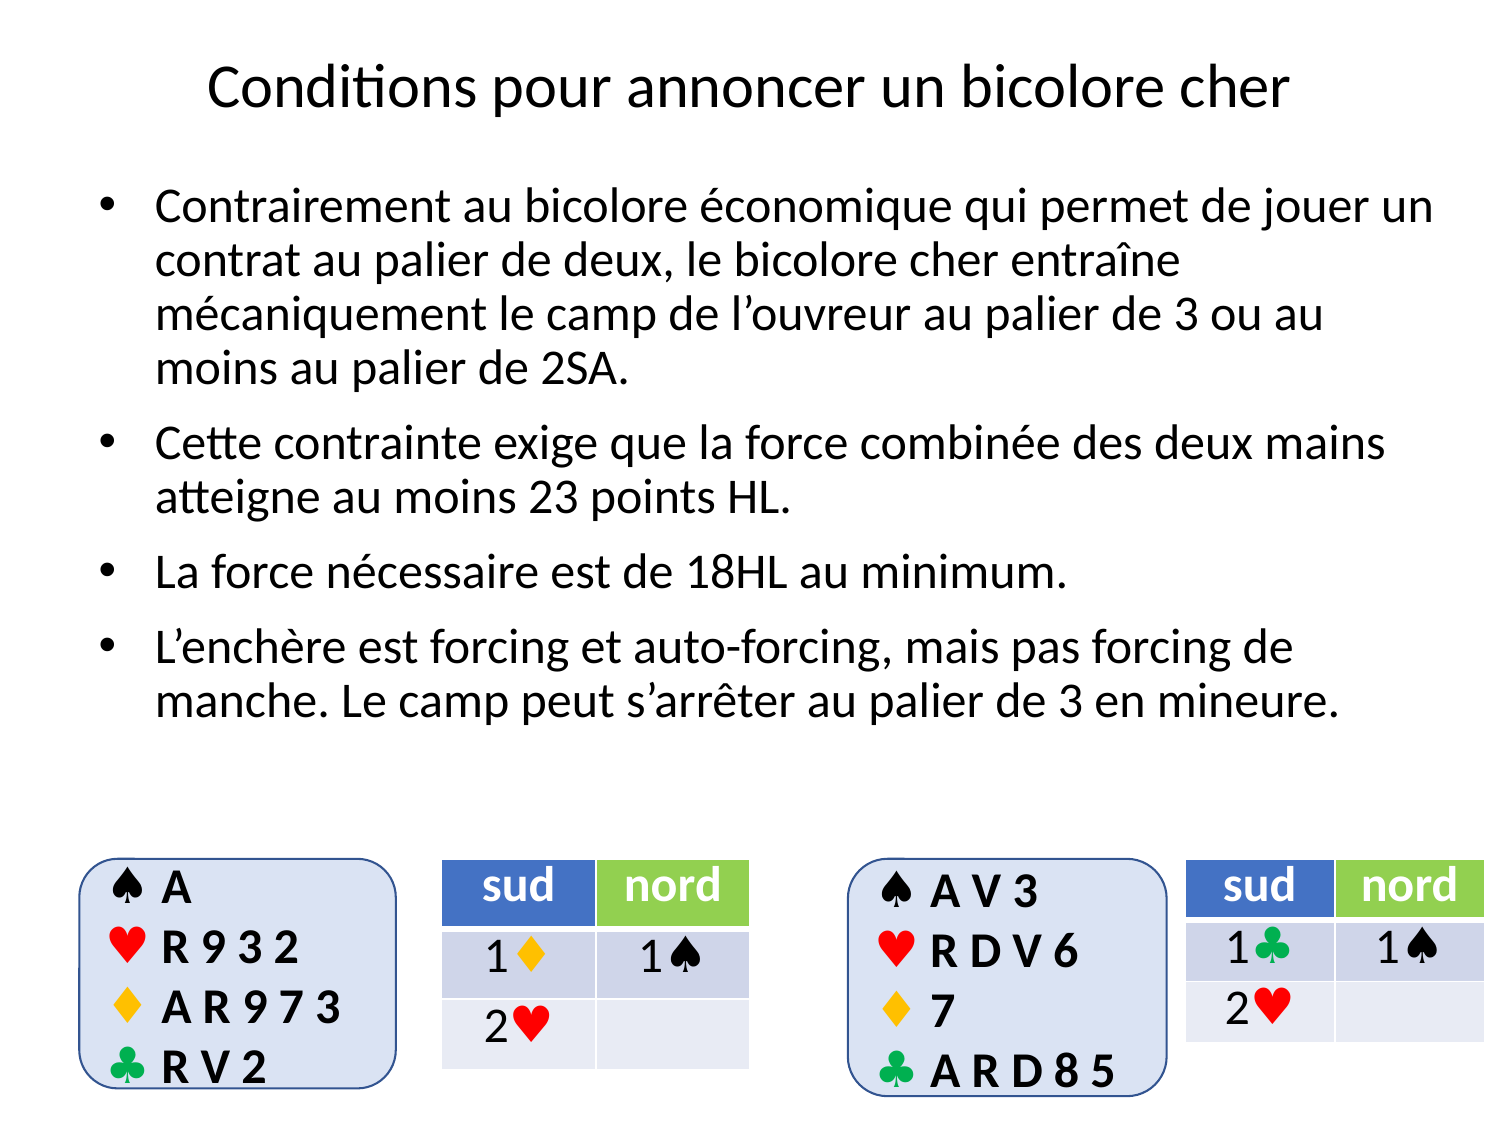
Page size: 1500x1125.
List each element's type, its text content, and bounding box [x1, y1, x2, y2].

table_cell 1♠ [1336, 923, 1484, 981]
table_header sud [1186, 860, 1334, 917]
text_box ♠ A ♥ R 9 3 2 ♦ A R 9 7 3 ♣ R V 2 [78, 857, 397, 1090]
table_cell 1♠ [597, 932, 749, 998]
text_box ♠ A V 3 ♥ R D V 6 ♦ 7 ♣ A R D 8 5 [846, 857, 1168, 1098]
table_header sud [442, 860, 595, 926]
table_cell 2♥ [1186, 982, 1334, 1042]
table_header nord [1336, 860, 1484, 917]
table_cell 2♥ [442, 1000, 595, 1069]
title Conditions pour annoncer un bicolore cher [61, 47, 1439, 129]
subtitle Contrairement au bicolore économique qui permet de jouer un contrat au palier de deux, le bicolore cher entraîne mécaniquement le camp de l’ouvreur au palier de 3 ou au moins au palier de 2SA. Cette contrainte exige que la force combinée des deux mains atteigne au moins 23 points HL. La force nécessaire est de 18HL au minimum. L’enchère est forcing et auto-forcing, mais pas forcing de manche. Le camp peut s’arrêter au palier de 3 en mineure. [83, 172, 1461, 822]
table_header nord [597, 860, 749, 926]
table_cell [597, 1000, 749, 1069]
table_cell 1♦ [442, 932, 595, 998]
table_cell [1336, 982, 1484, 1042]
table_cell 1♣ [1186, 923, 1334, 981]
